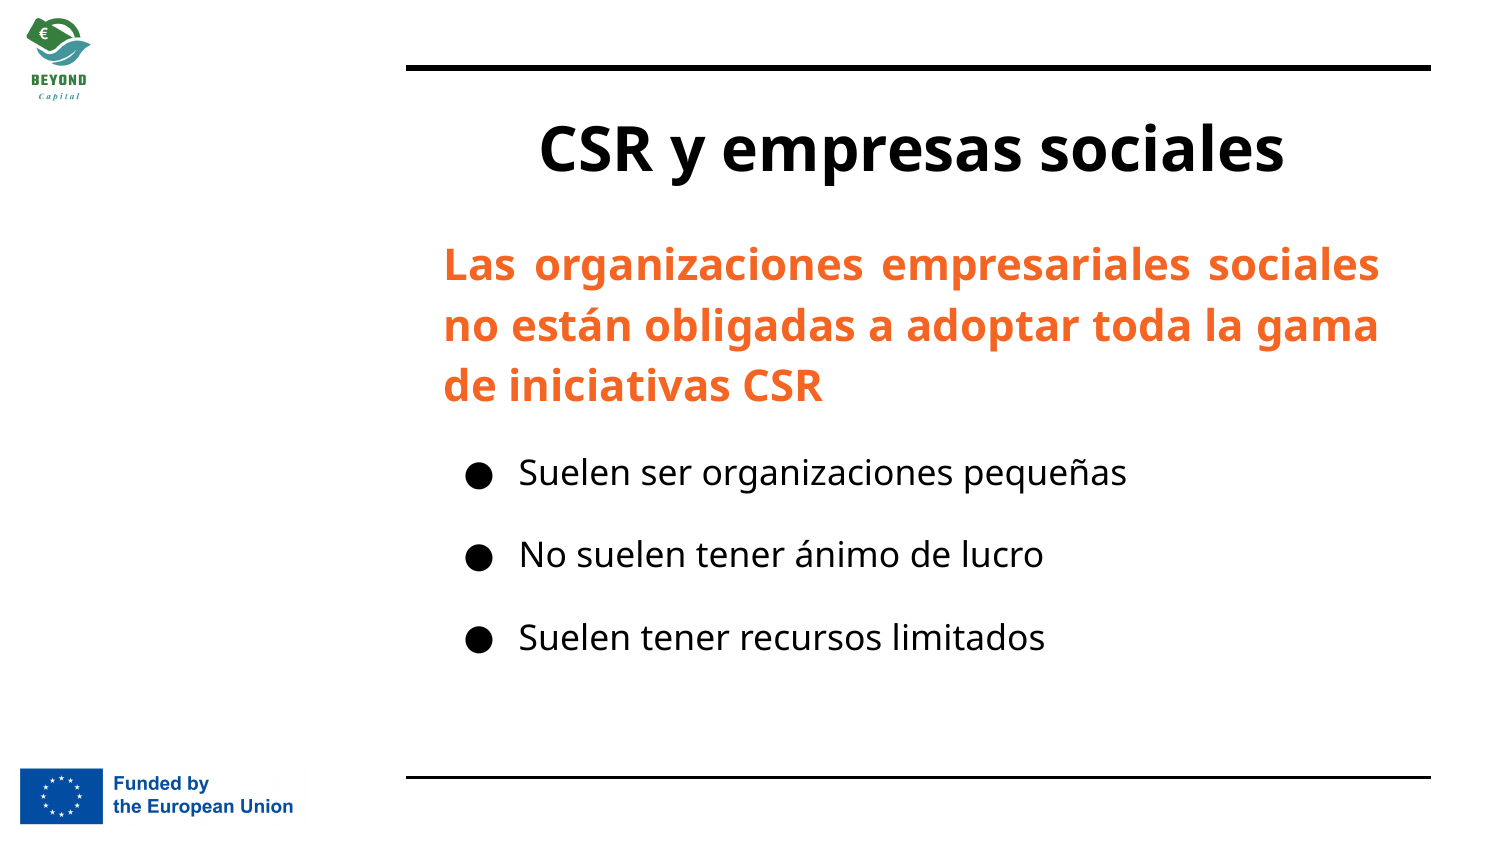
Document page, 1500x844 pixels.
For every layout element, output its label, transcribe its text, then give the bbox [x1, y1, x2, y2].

picture [10, 764, 308, 828]
picture [0, 0, 119, 112]
list Las organizaciones empresariales sociales no están obligadas a adoptar toda la gama de iniciativas CSR Suelen ser organizaciones pequeñas No suelen tener ánimo de lucro Suelen tener recursos limitados [428, 214, 1396, 723]
title CSR y empresas sociales [393, 94, 1431, 199]
